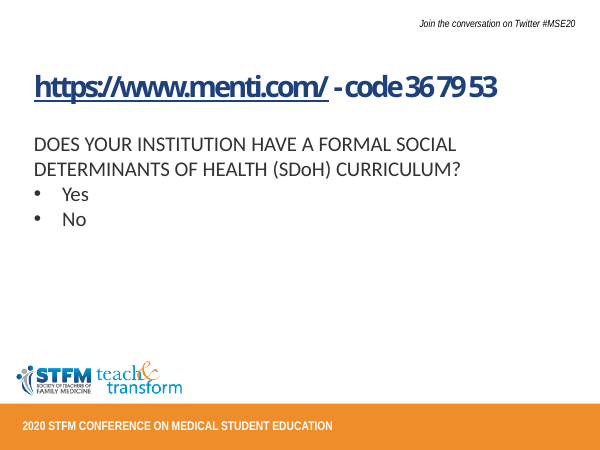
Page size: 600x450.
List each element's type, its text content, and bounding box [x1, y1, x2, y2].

picture [16, 361, 182, 396]
text_box https://www.menti.com/ - code 36 79 53 [34, 69, 527, 130]
text_box DOES YOUR INSTITUTION HAVE A FORMAL SOCIAL DETERMINANTS OF HEALTH (SDoH) CURRICULUM? Yes No [33, 130, 545, 347]
